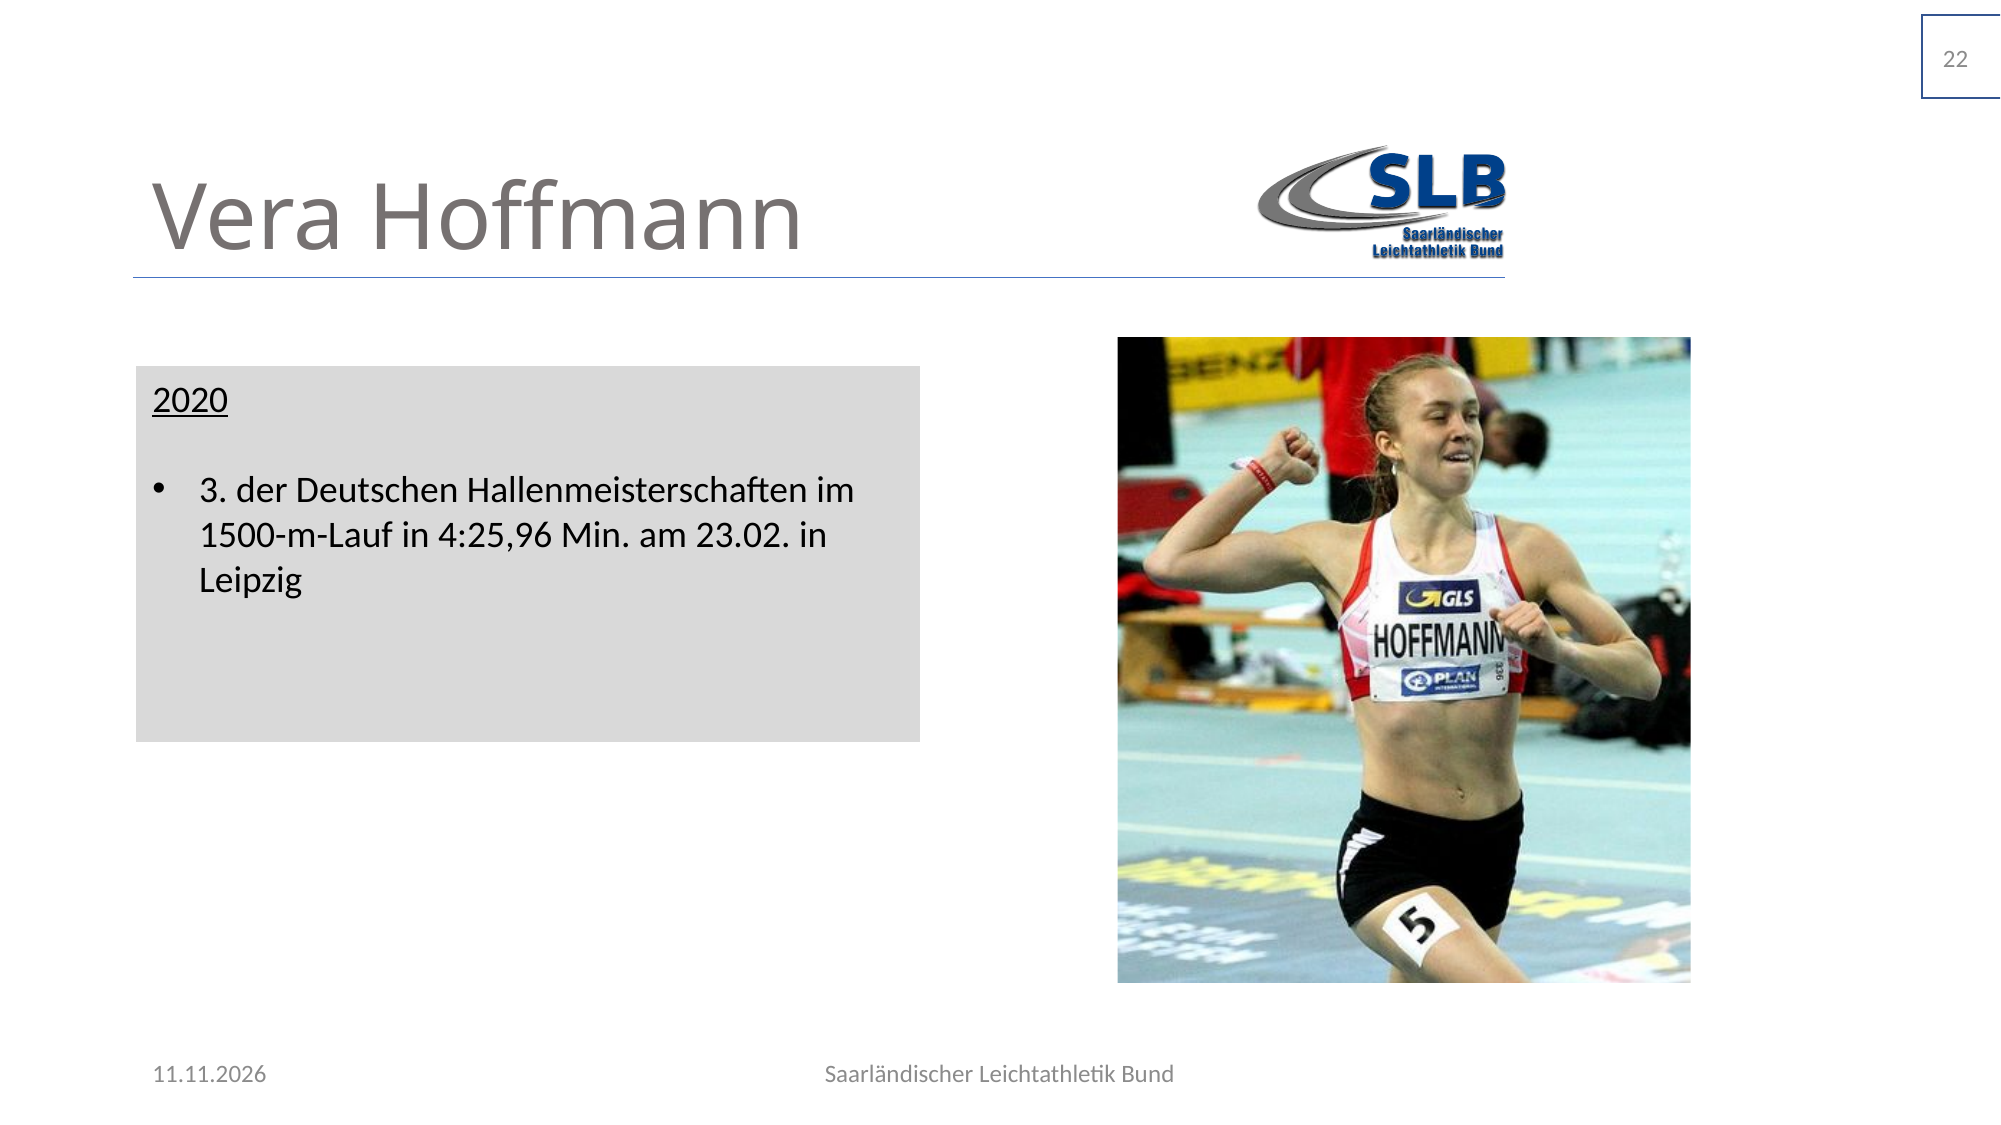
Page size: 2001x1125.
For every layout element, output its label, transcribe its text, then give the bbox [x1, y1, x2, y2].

picture [1117, 337, 1691, 983]
footer Saarländischer Leichtathletik Bund [662, 1042, 1338, 1103]
slide_number 22 [1907, 27, 1984, 88]
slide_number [137, 1042, 588, 1103]
title Vera Hoffmann [137, 59, 1863, 278]
text_box 2020 3. der Deutschen Hallenmeisterschaften im 1500-m-Lauf in 4:25,96 Min. am 23.02. in Leipzig [137, 367, 921, 698]
